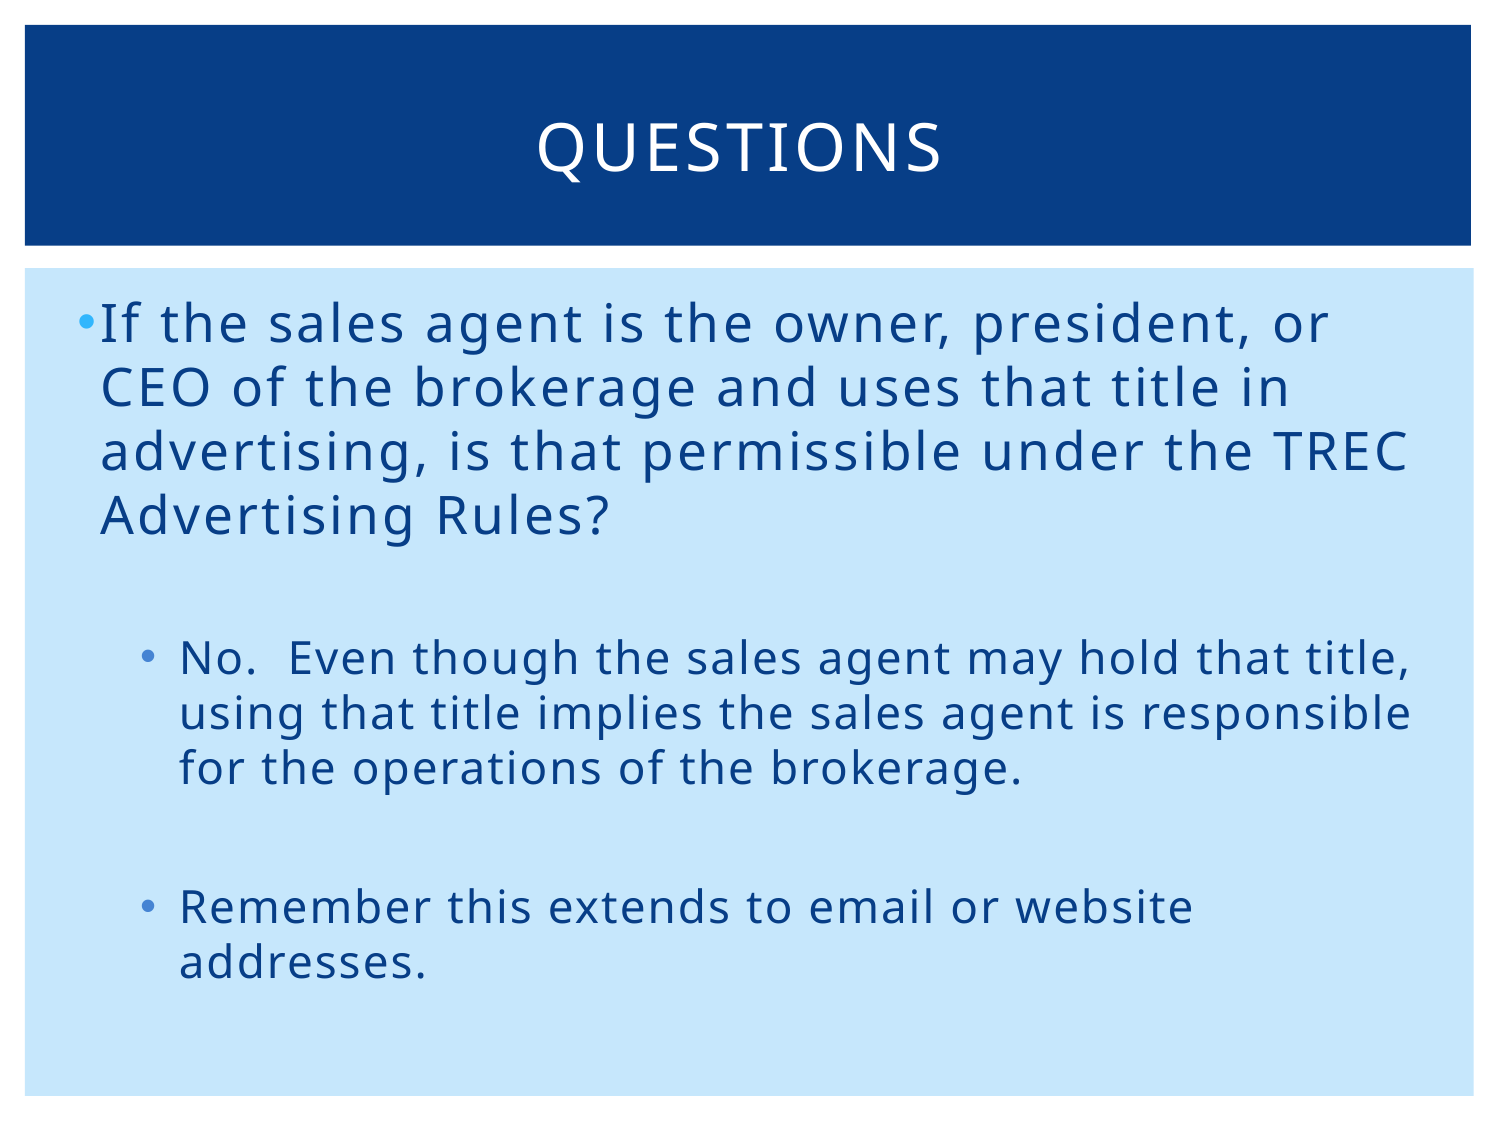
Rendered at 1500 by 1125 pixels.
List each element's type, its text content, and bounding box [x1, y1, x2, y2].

title Questions [62, 58, 1438, 232]
list If the sales agent is the owner, president, or CEO of the brokerage and uses that title in advertising, is that permissible under the TREC Advertising Rules? No. Even though the sales agent may hold that title, using that title implies the sales agent is responsible for the operations of the brokerage. Remember this extends to email or website addresses. [62, 281, 1442, 1005]
